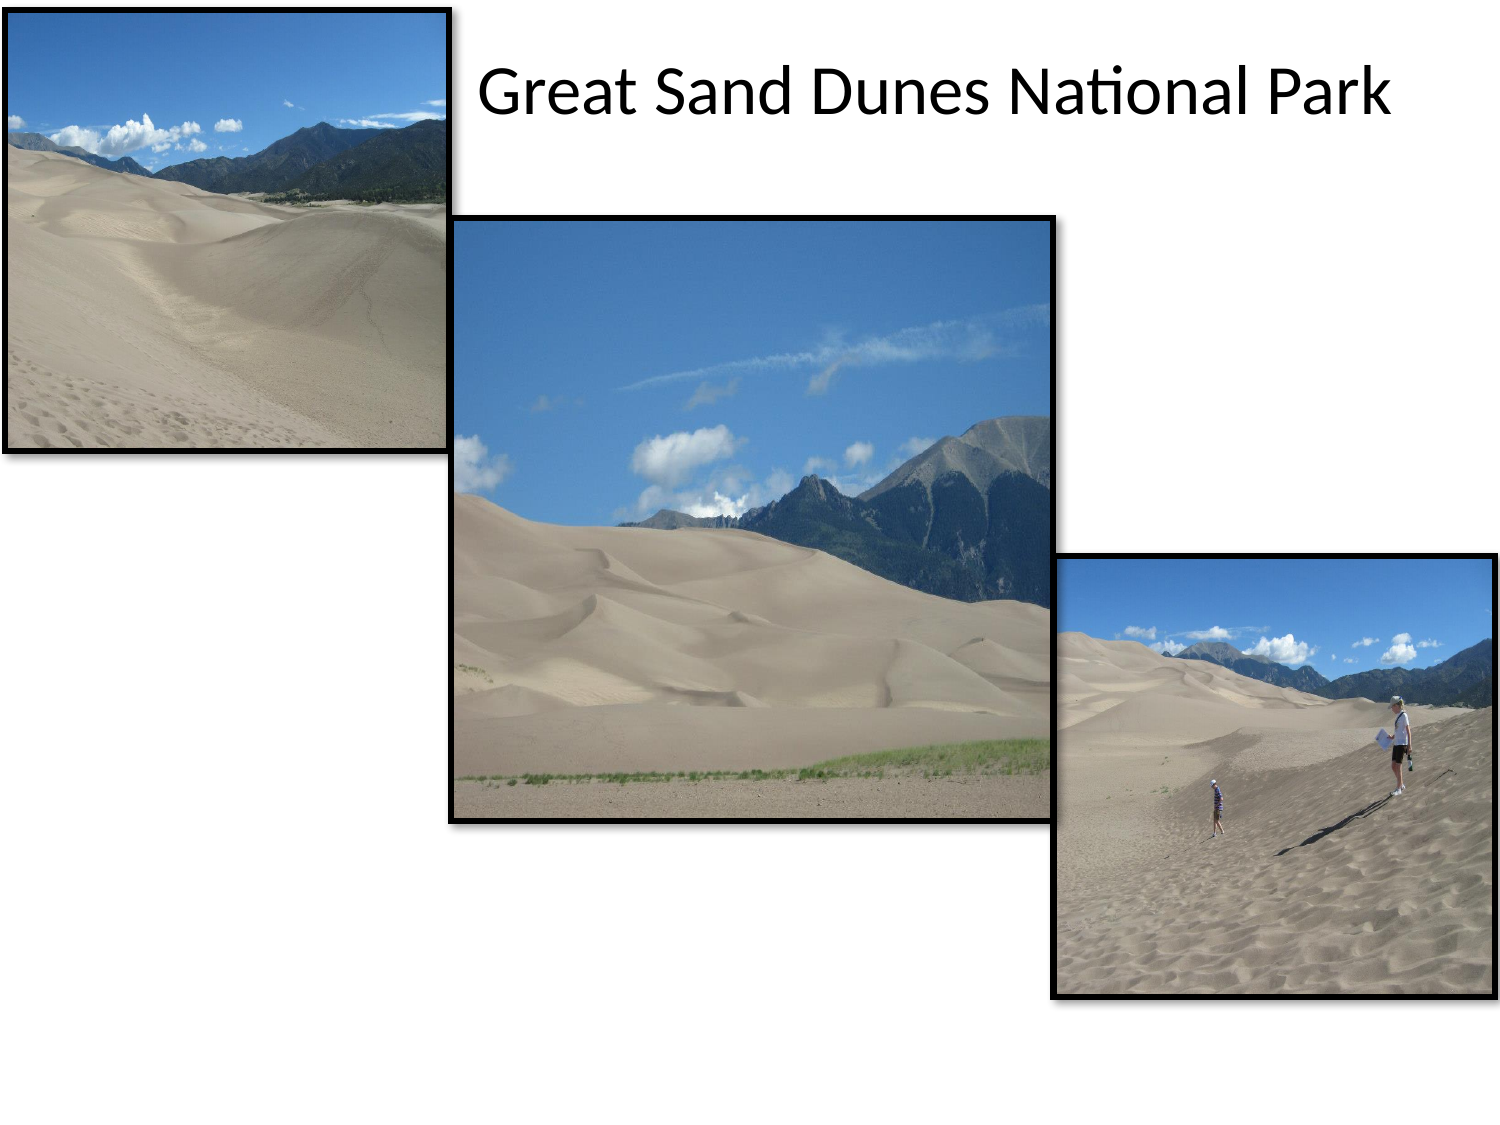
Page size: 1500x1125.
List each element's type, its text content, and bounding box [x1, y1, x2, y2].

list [8, 12, 446, 449]
picture [453, 221, 1051, 818]
picture [1056, 558, 1492, 995]
title Great Sand Dunes National Park [438, 0, 1434, 173]
